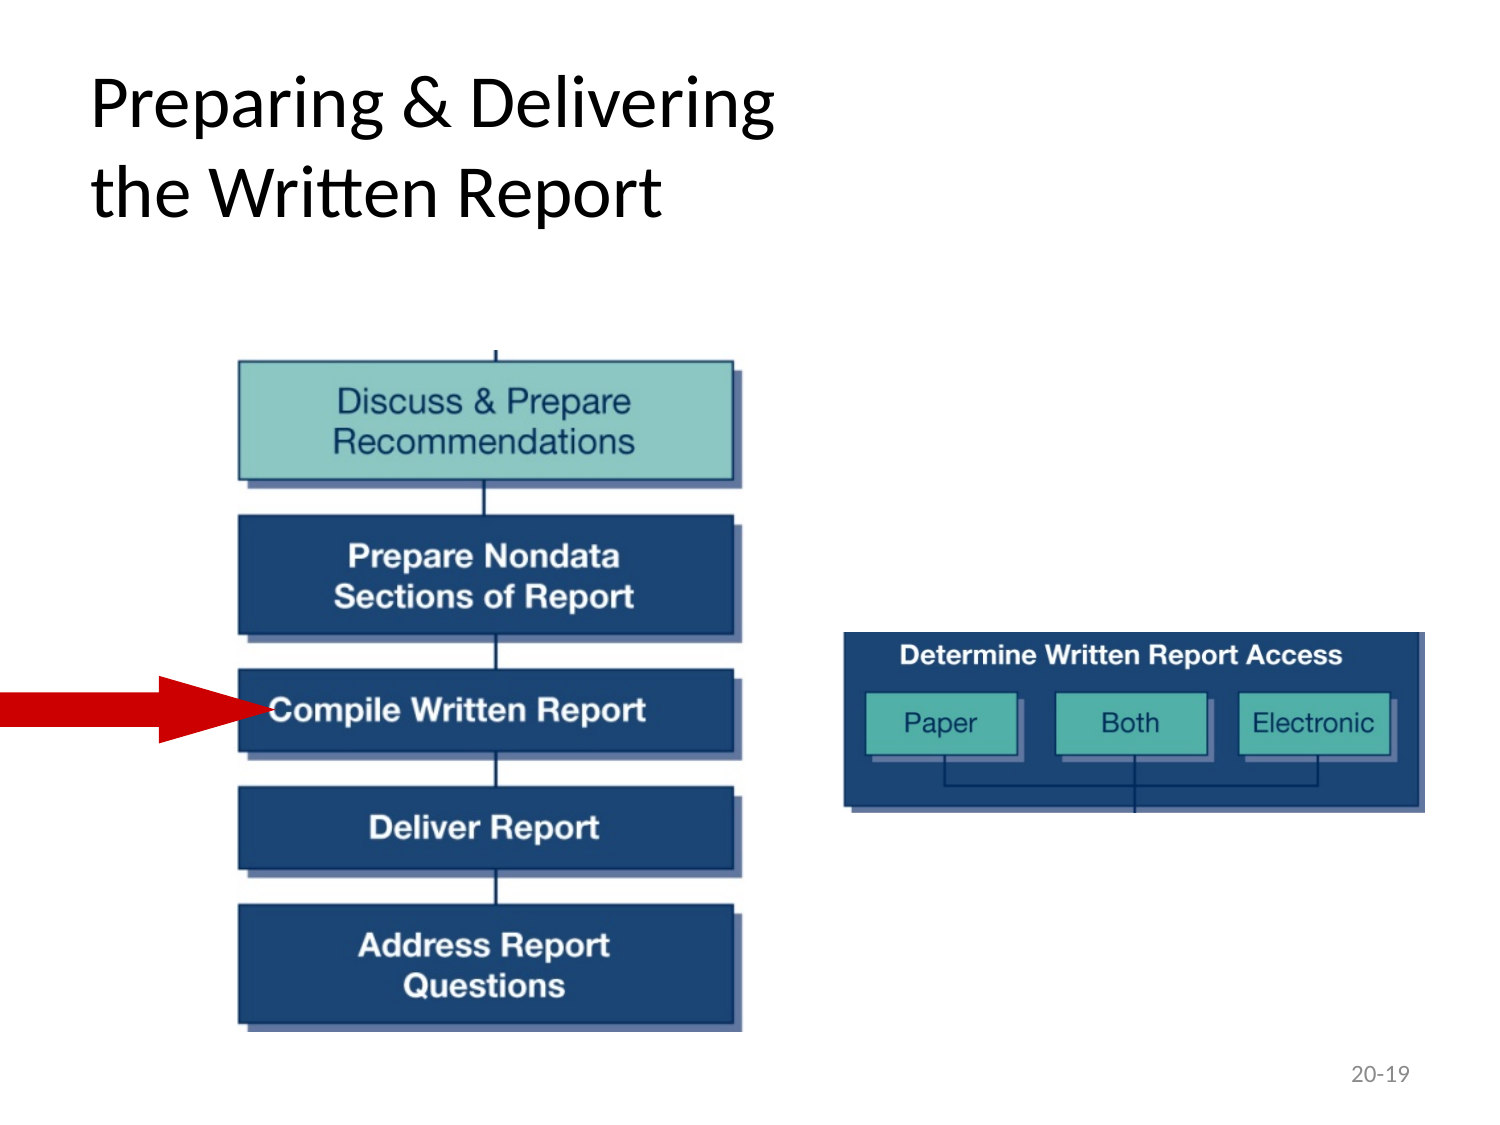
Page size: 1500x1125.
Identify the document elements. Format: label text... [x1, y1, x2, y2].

picture [841, 632, 1426, 813]
text_box [0, 676, 213, 743]
slide_number 20-19 [1074, 1042, 1425, 1103]
picture [218, 349, 754, 1032]
title Preparing & Delivering the Written Report [75, 45, 1425, 233]
